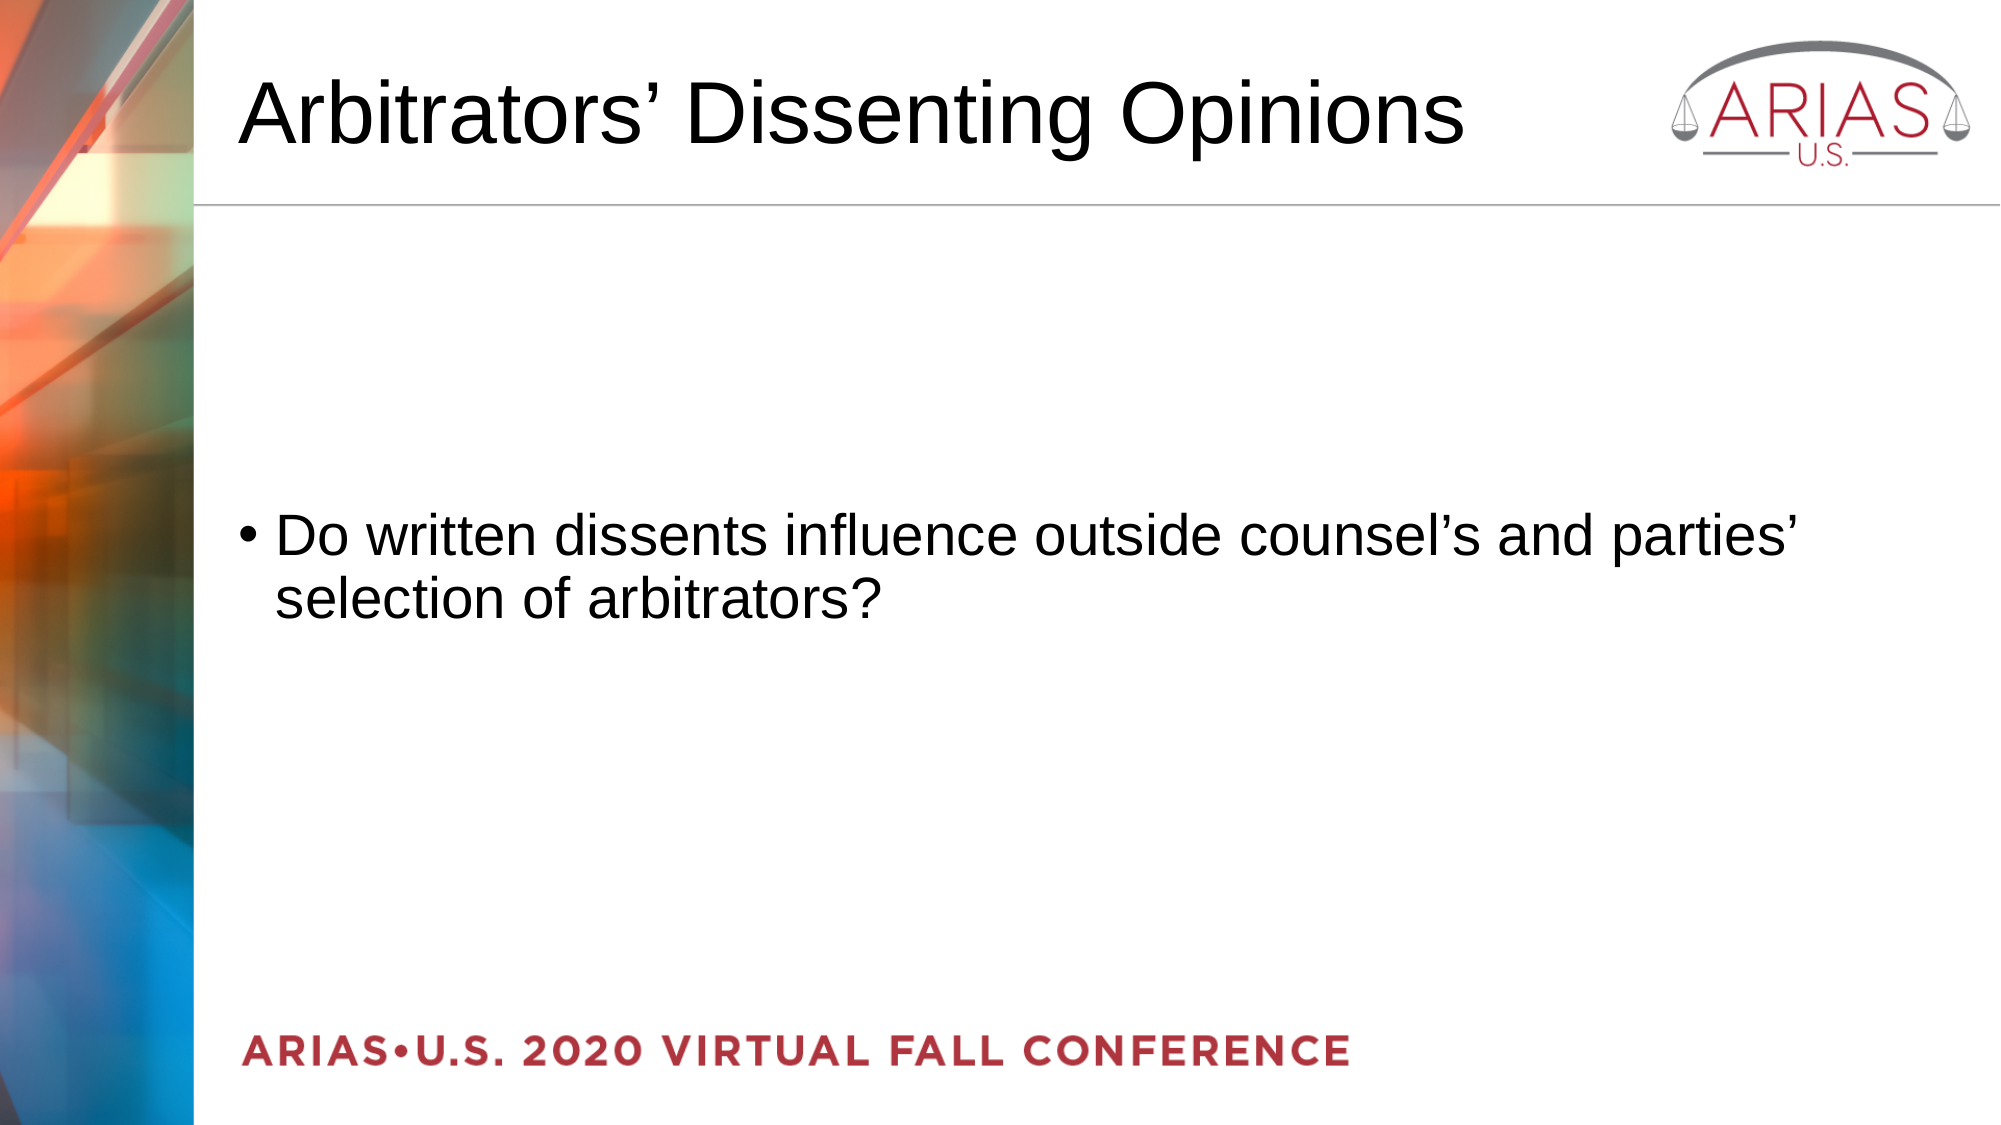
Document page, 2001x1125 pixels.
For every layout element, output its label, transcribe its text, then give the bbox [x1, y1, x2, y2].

list Do written dissents influence outside counsel’s and parties’ selection of arbitrators? [223, 239, 1957, 988]
picture [0, 0, 2001, 1125]
title Arbitrators’ Dissenting Opinions [223, 59, 1623, 171]
